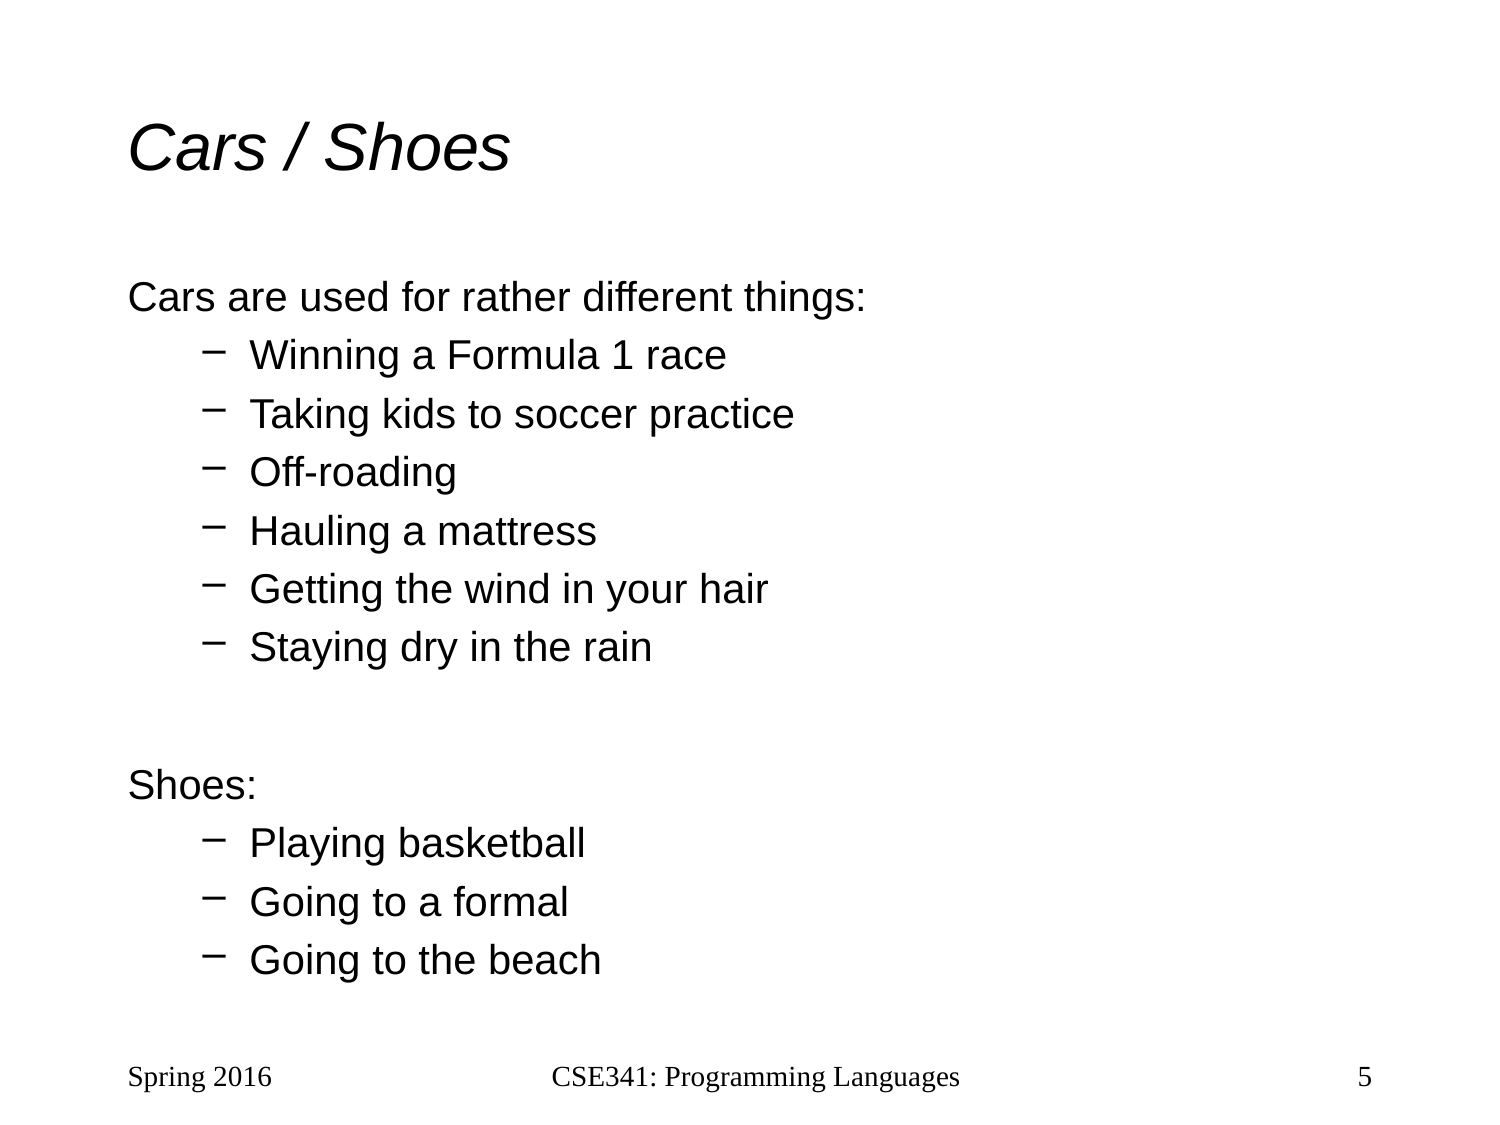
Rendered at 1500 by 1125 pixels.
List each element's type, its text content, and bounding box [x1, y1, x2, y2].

list Cars are used for rather different things: Winning a Formula 1 race Taking kids to soccer practice Off-roading Hauling a mattress Getting the wind in your hair Staying dry in the rain Shoes: Playing basketball Going to a formal Going to the beach [112, 262, 1388, 1001]
footer CSE341: Programming Languages [474, 1049, 1038, 1125]
title Cars / Shoes [112, 49, 1388, 238]
slide_number Spring 2016 [112, 1049, 426, 1125]
slide_number 5 [1074, 1049, 1388, 1125]
